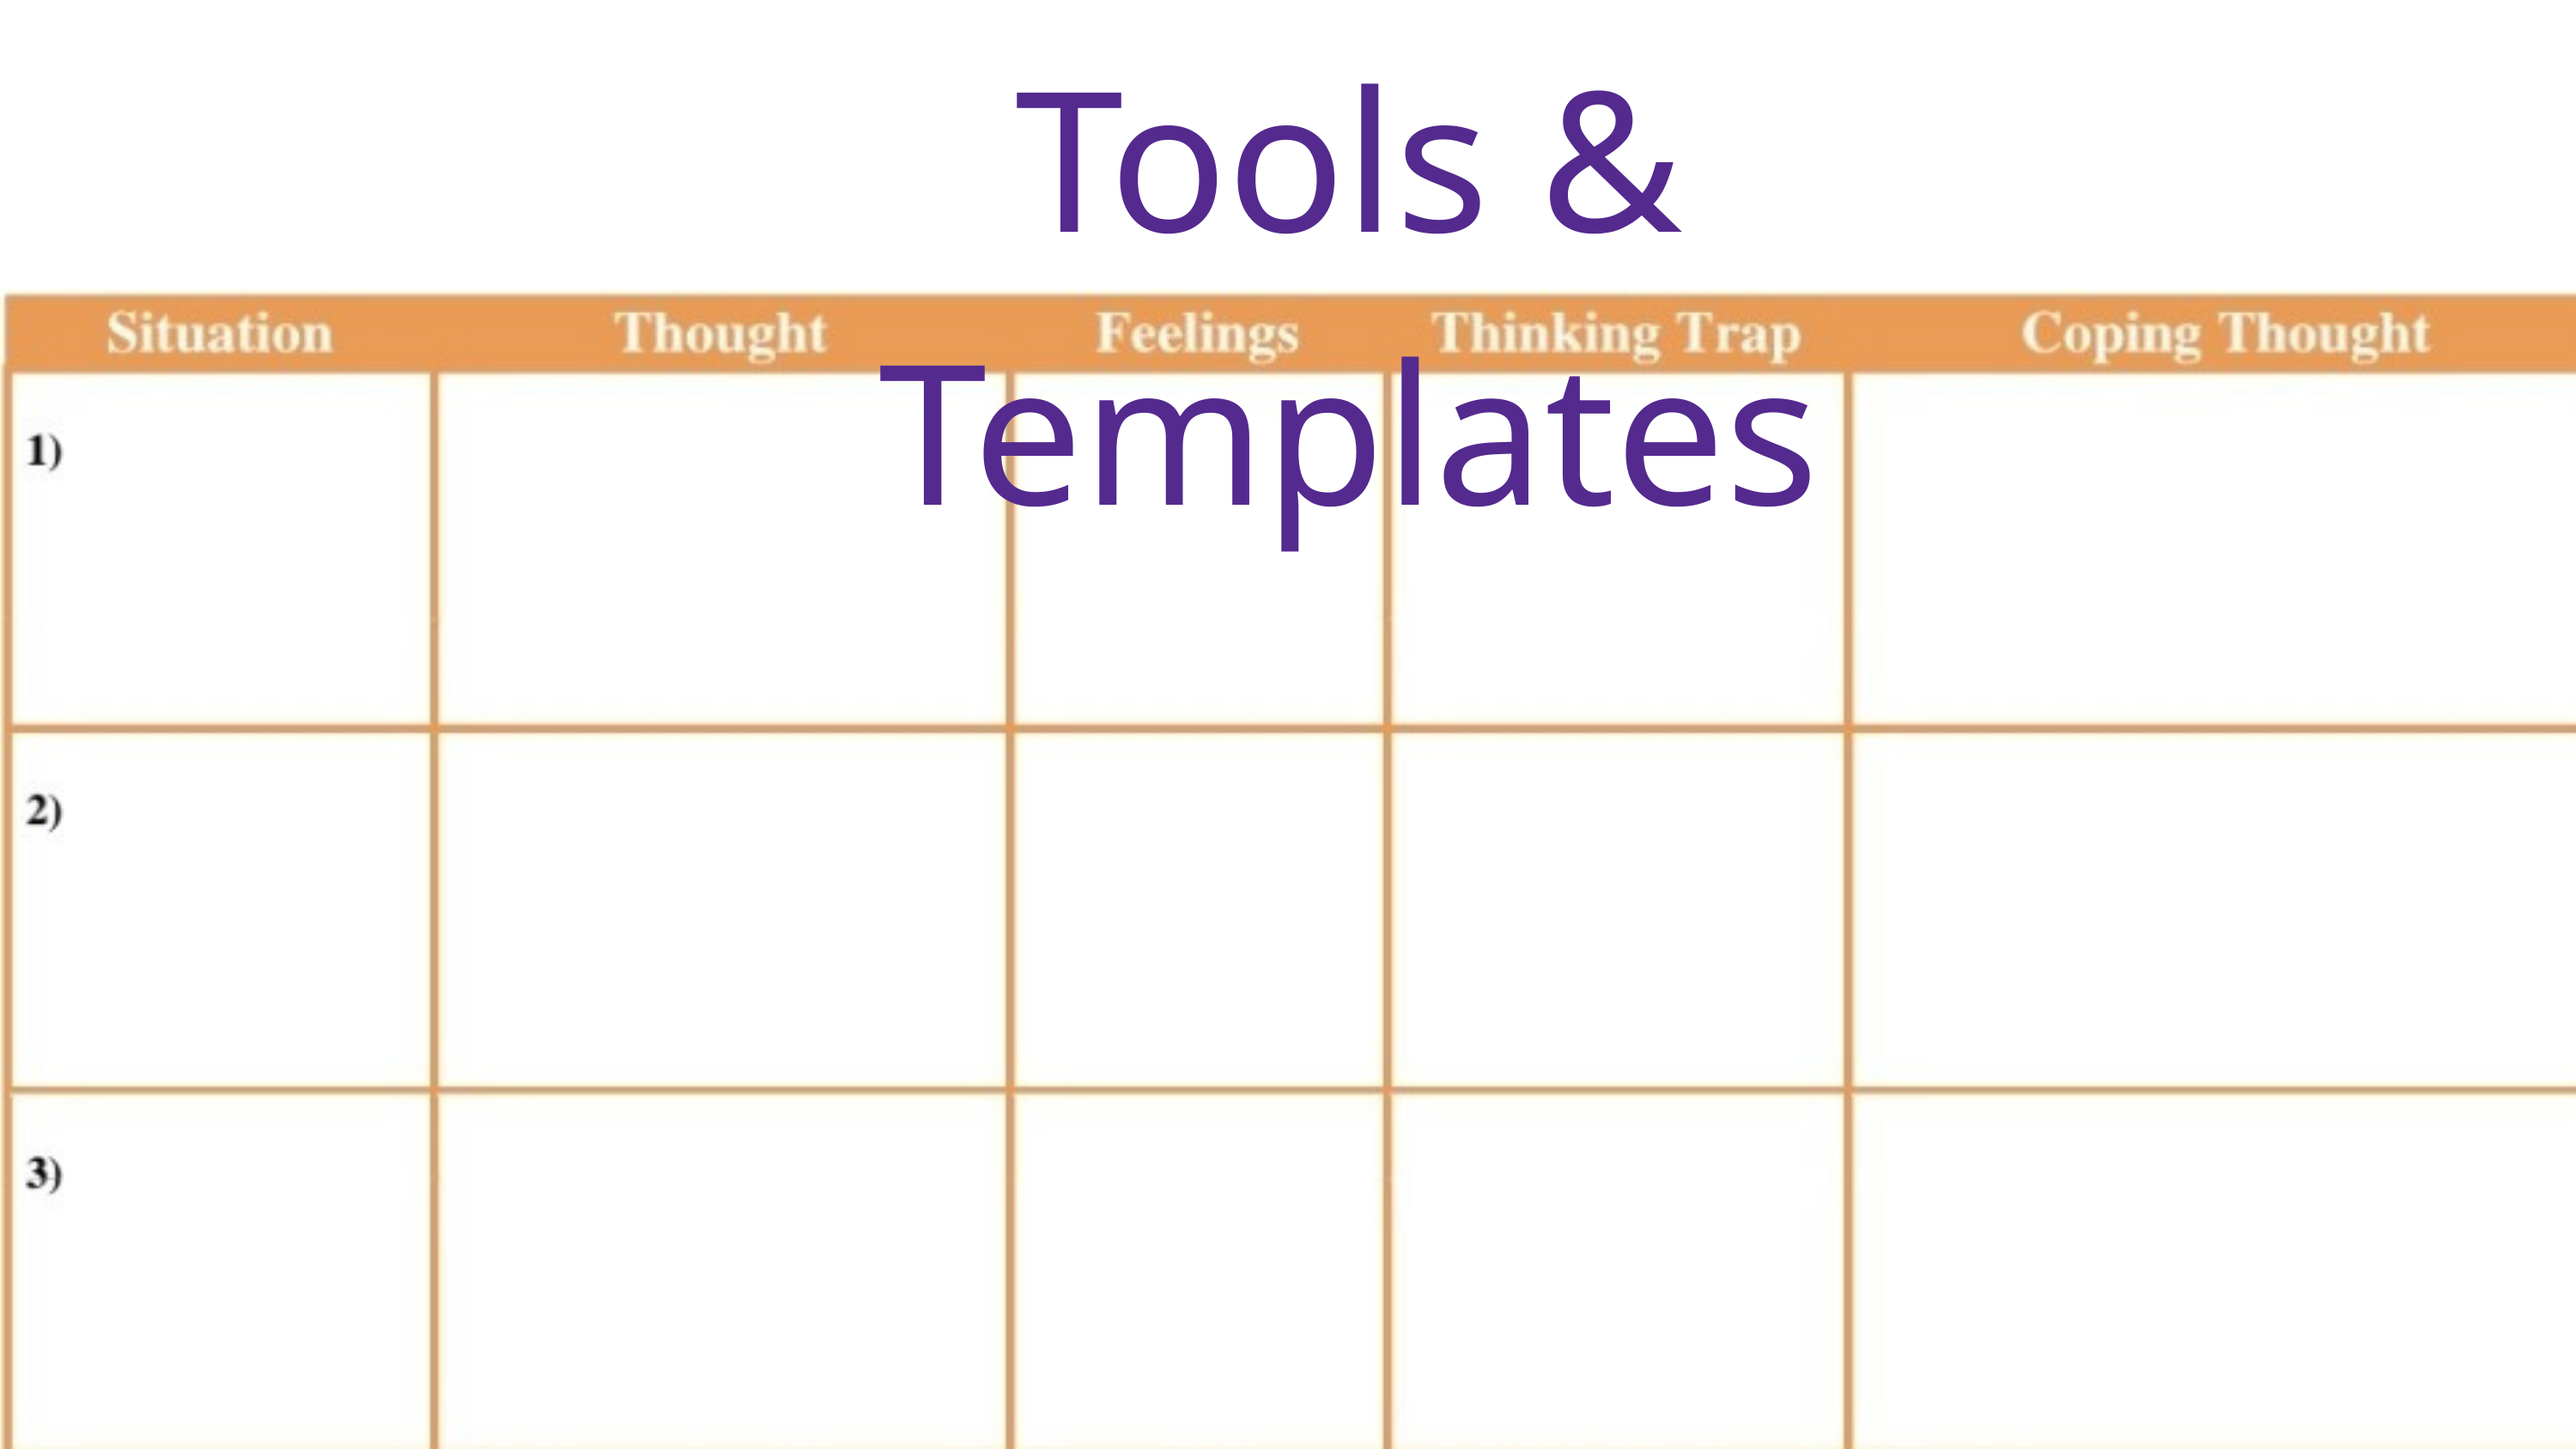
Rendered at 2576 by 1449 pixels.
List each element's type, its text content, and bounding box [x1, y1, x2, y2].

picture [0, 289, 2576, 1449]
text_box Tools & Templates [635, 0, 2063, 286]
